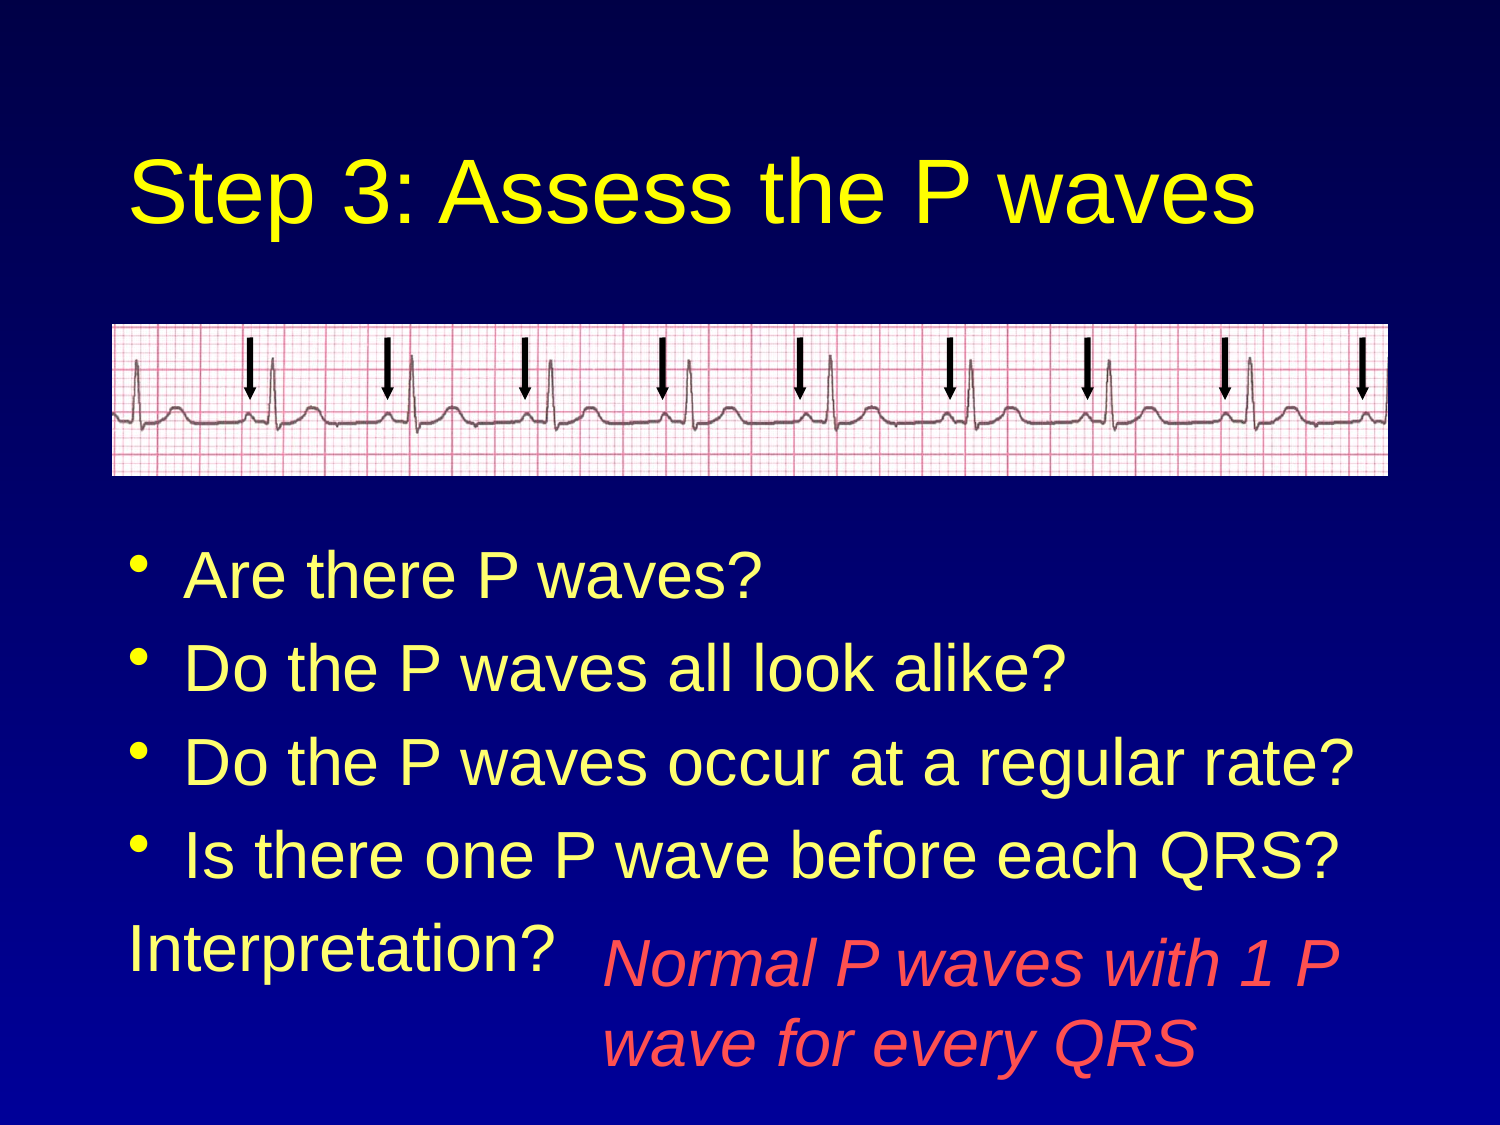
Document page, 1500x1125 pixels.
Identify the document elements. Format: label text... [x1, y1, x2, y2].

picture [112, 324, 1388, 476]
title Step 3: Assess the P waves [112, 62, 1388, 251]
list Are there P waves? Do the P waves all look alike? Do the P waves occur at a regular rate? Is there one P wave before each QRS? Interpretation? [112, 483, 1388, 1013]
text_box Normal P waves with 1 P wave for every QRS [587, 912, 1400, 1088]
